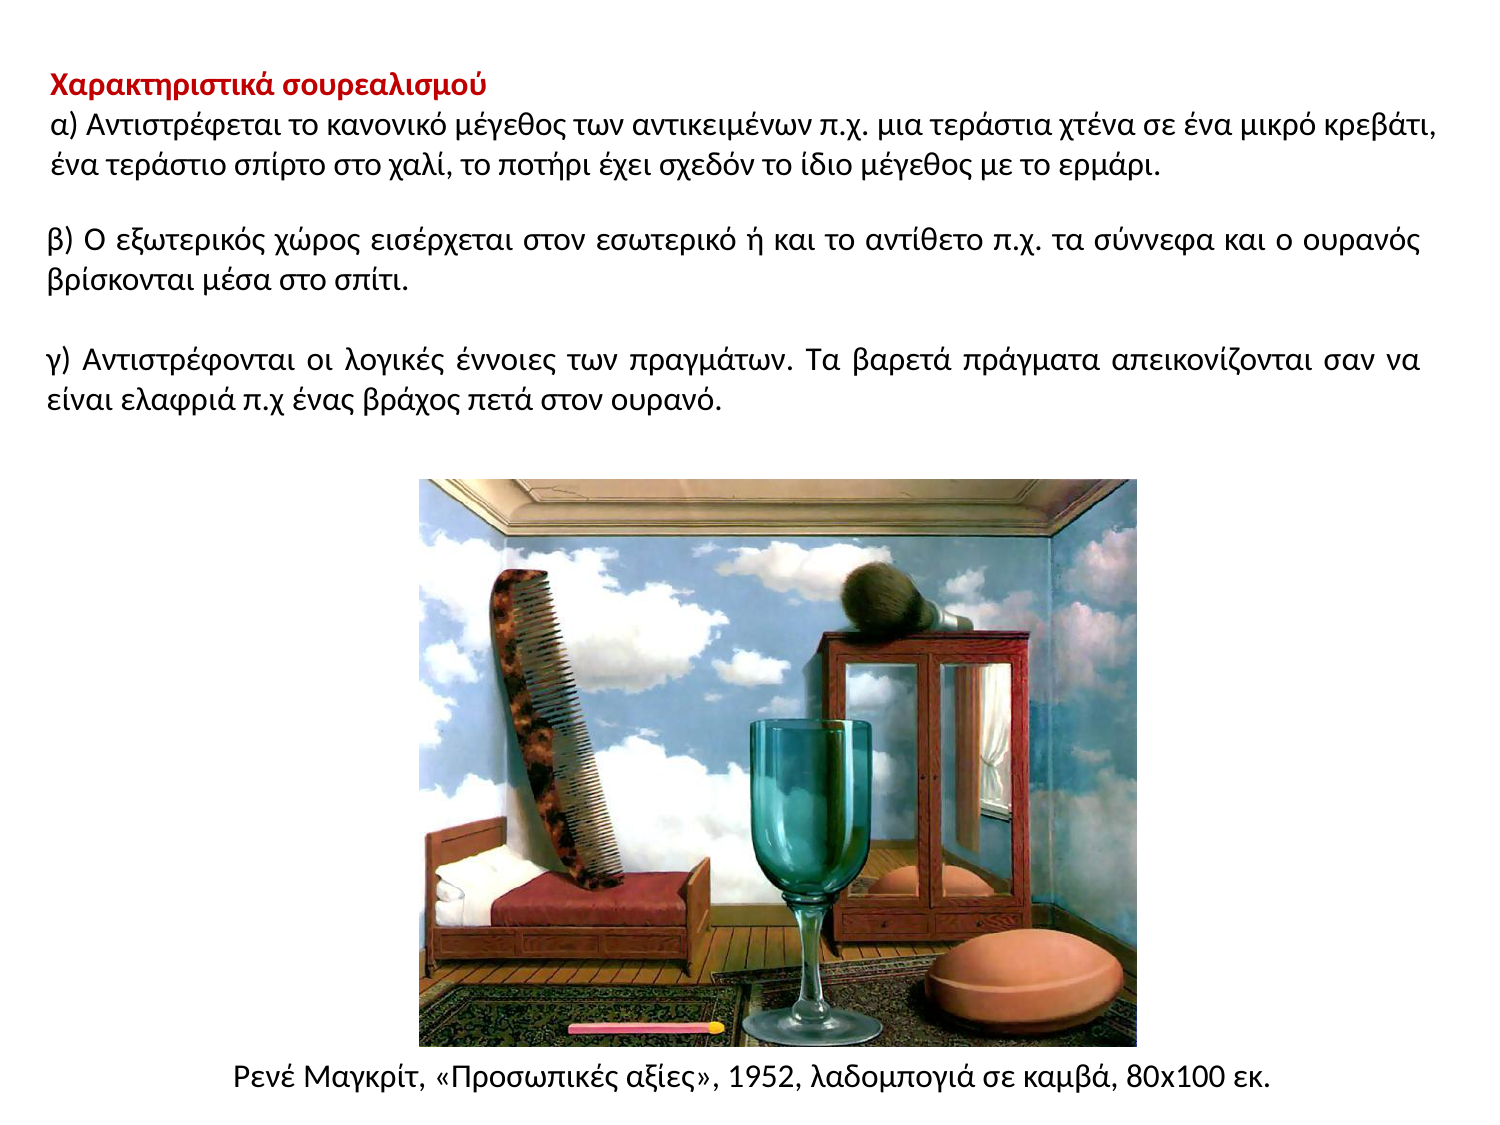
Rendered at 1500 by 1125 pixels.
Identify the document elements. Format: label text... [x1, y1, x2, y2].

picture [418, 479, 1137, 1048]
text_box Χαρακτηριστικά σουρεαλισμού α) Αντιστρέφεται το κανονικό μέγεθος των αντικειμένων π.χ. μια τεράστια χτένα σε ένα μικρό κρεβάτι, ένα τεράστιο σπίρτο στο χαλί, το ποτήρι έχει σχεδόν το ίδιο μέγεθος με το ερμάρι. [35, 54, 1500, 190]
text_box Ρενέ Μαγκρίτ, «Προσωπικές αξίες», 1952, λαδομπογιά σε καμβά, 80x100 εκ. [218, 1046, 1317, 1102]
text_box β) Ο εξωτερικός χώρος εισέρχεται στον εσωτερικό ή και το αντίθετο π.χ. τα σύννεφα και ο ουρανός βρίσκονται μέσα στο σπίτι. γ) Αντιστρέφονται οι λογικές έννοιες των πραγμάτων. Τα βαρετά πράγματα απεικονίζονται σαν να είναι ελαφριά π.χ ένας βράχος πετά στον ουρανό. [31, 209, 1438, 505]
